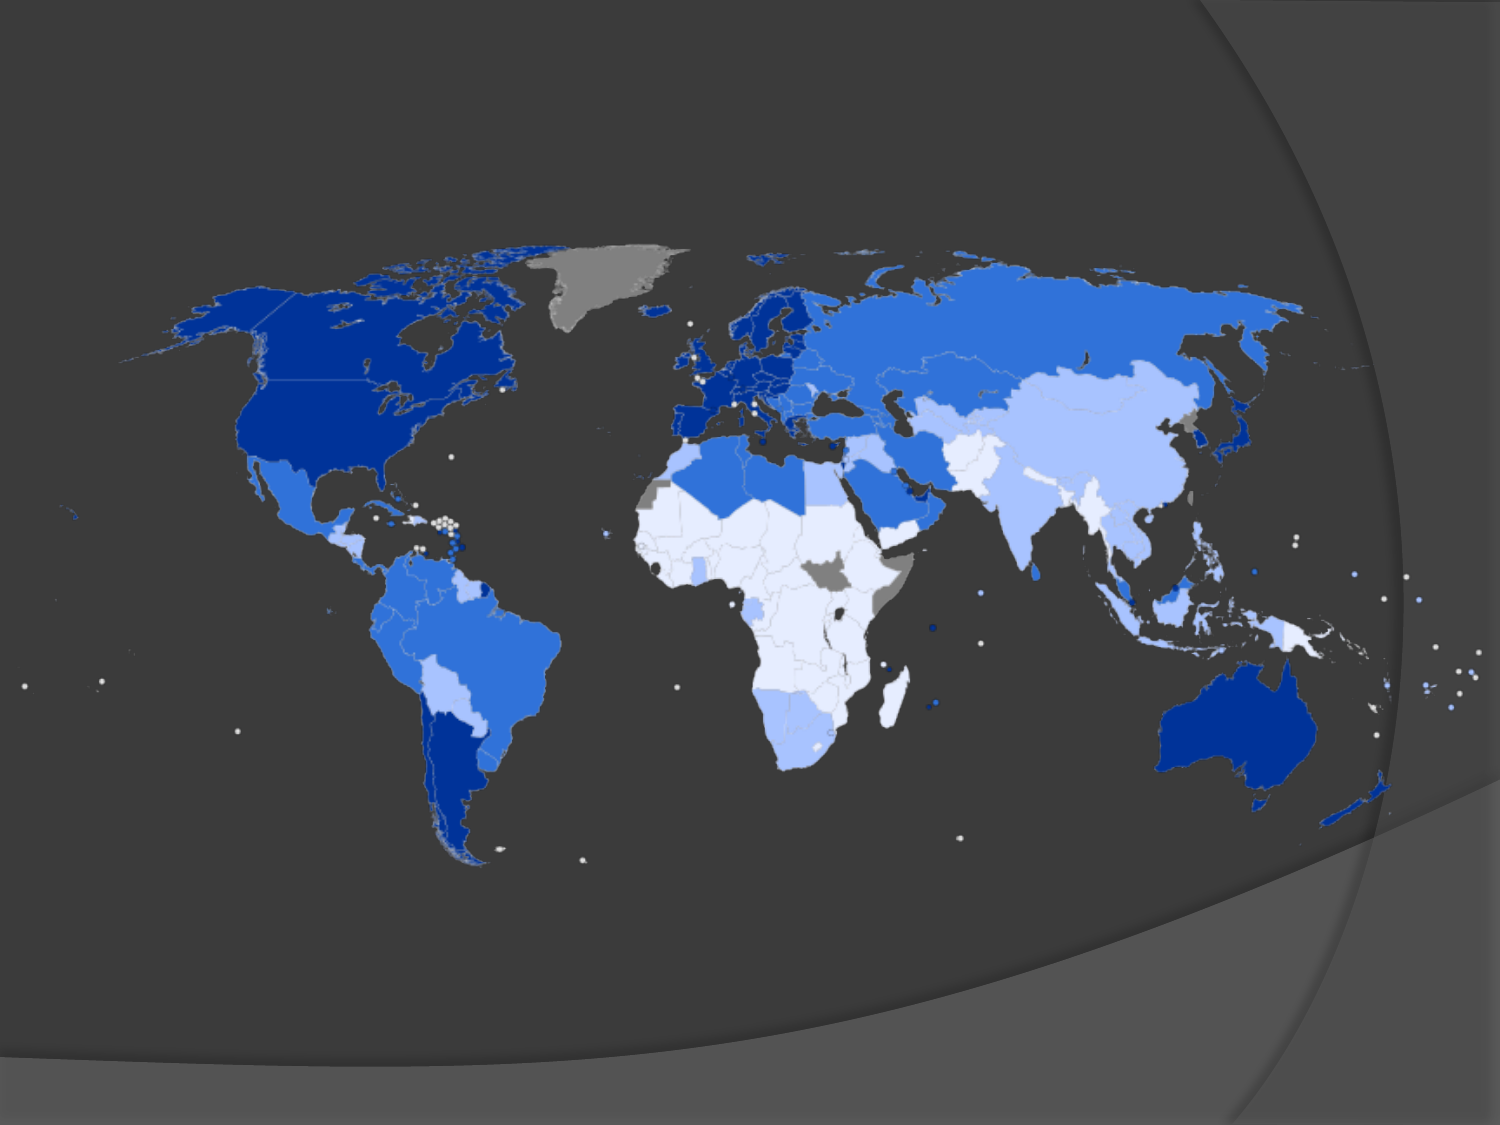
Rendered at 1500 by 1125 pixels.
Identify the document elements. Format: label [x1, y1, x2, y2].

picture [0, 235, 1500, 888]
